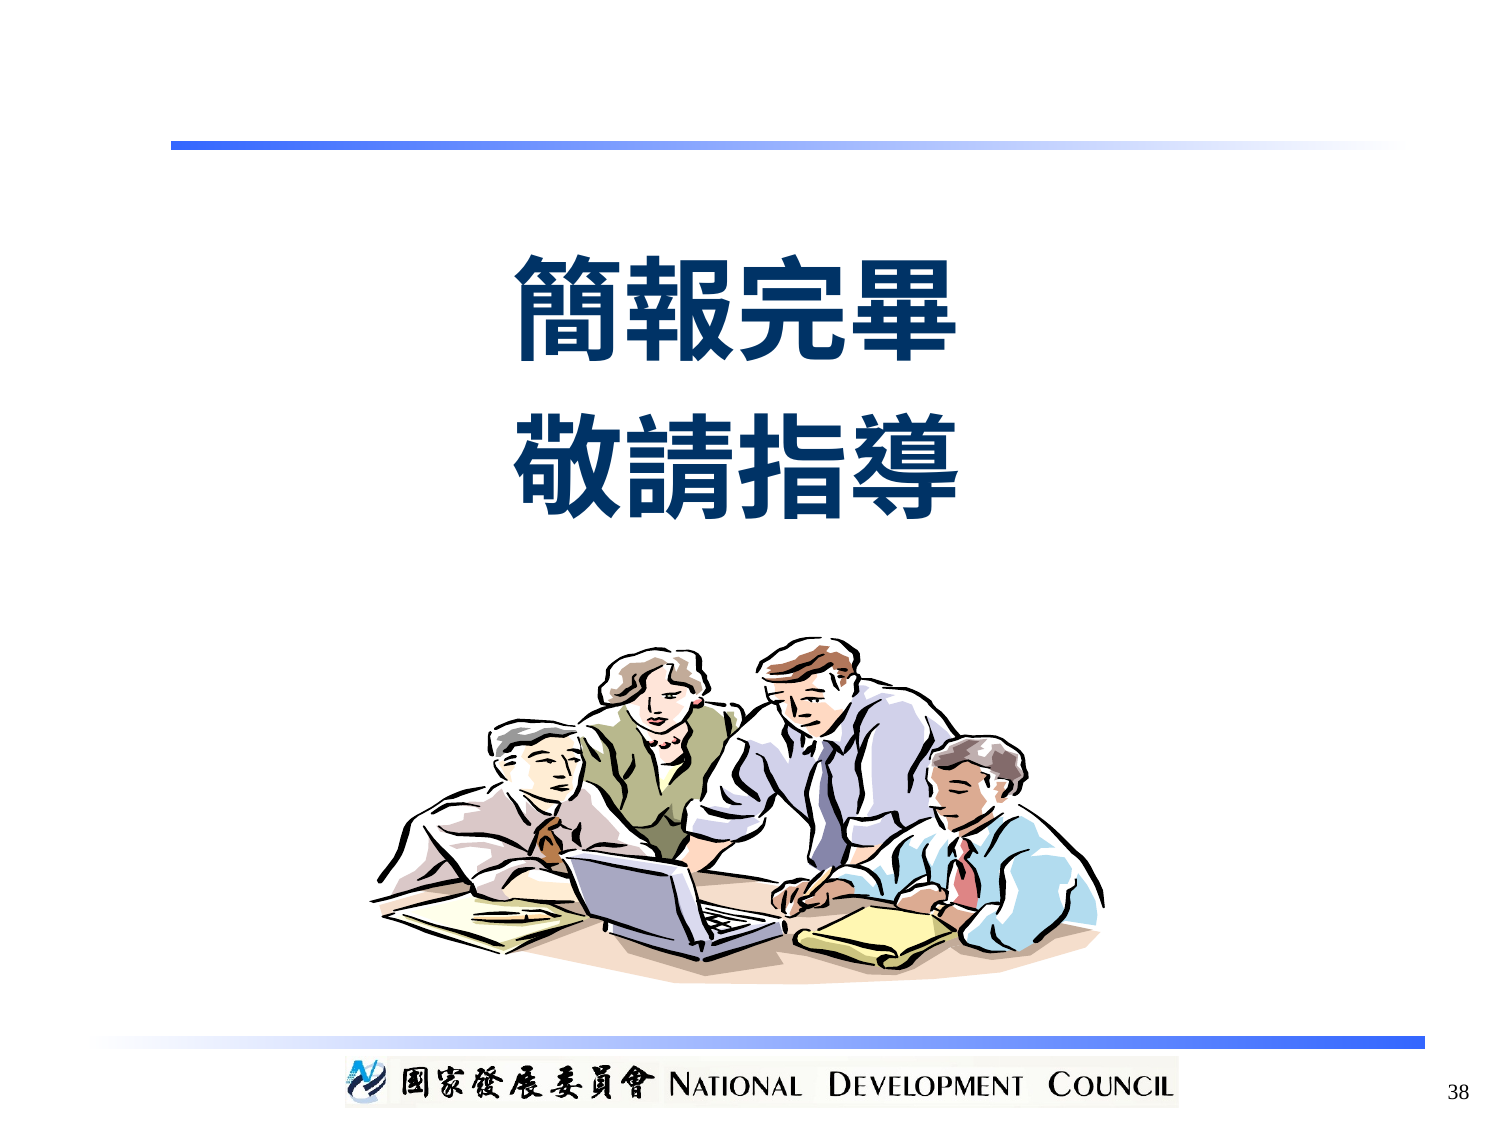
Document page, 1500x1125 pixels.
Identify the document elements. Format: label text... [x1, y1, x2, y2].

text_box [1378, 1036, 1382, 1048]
picture [345, 1056, 1179, 1108]
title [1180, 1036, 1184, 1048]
text_box 簡報完畢 敬請指導 [317, 231, 1155, 540]
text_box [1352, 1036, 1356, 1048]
slide_number 38 [1368, 1070, 1485, 1107]
picture [359, 632, 1113, 989]
table_cell [1273, 1036, 1277, 1048]
